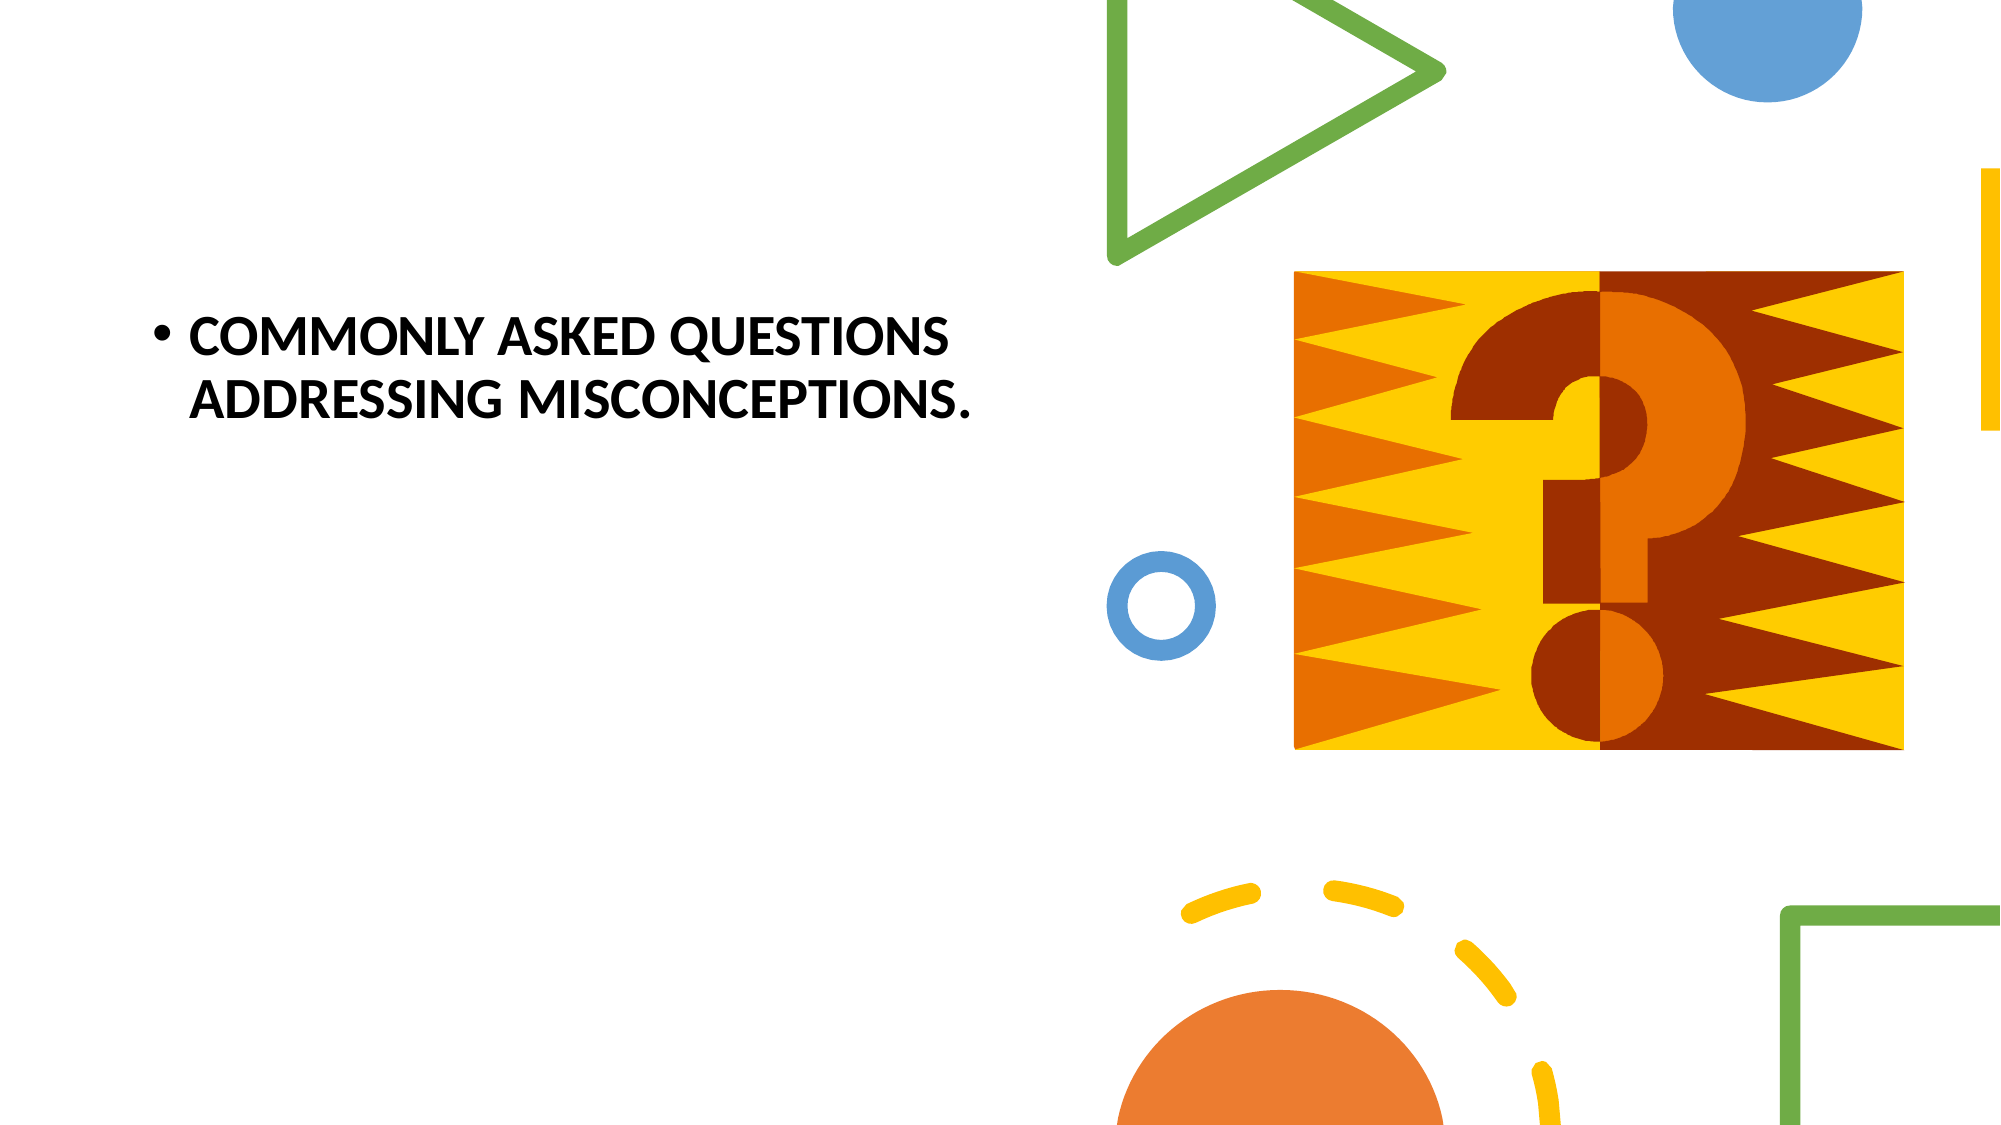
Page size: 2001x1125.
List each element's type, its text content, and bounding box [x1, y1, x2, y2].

text_box COMMONLY ASKED QUESTIONS ADDRESSING MISCONCEPTIONS. [150, 294, 980, 430]
text_box [1779, 905, 2000, 1125]
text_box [1116, 880, 1562, 1125]
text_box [1106, 0, 1906, 751]
text_box [1981, 168, 2000, 431]
